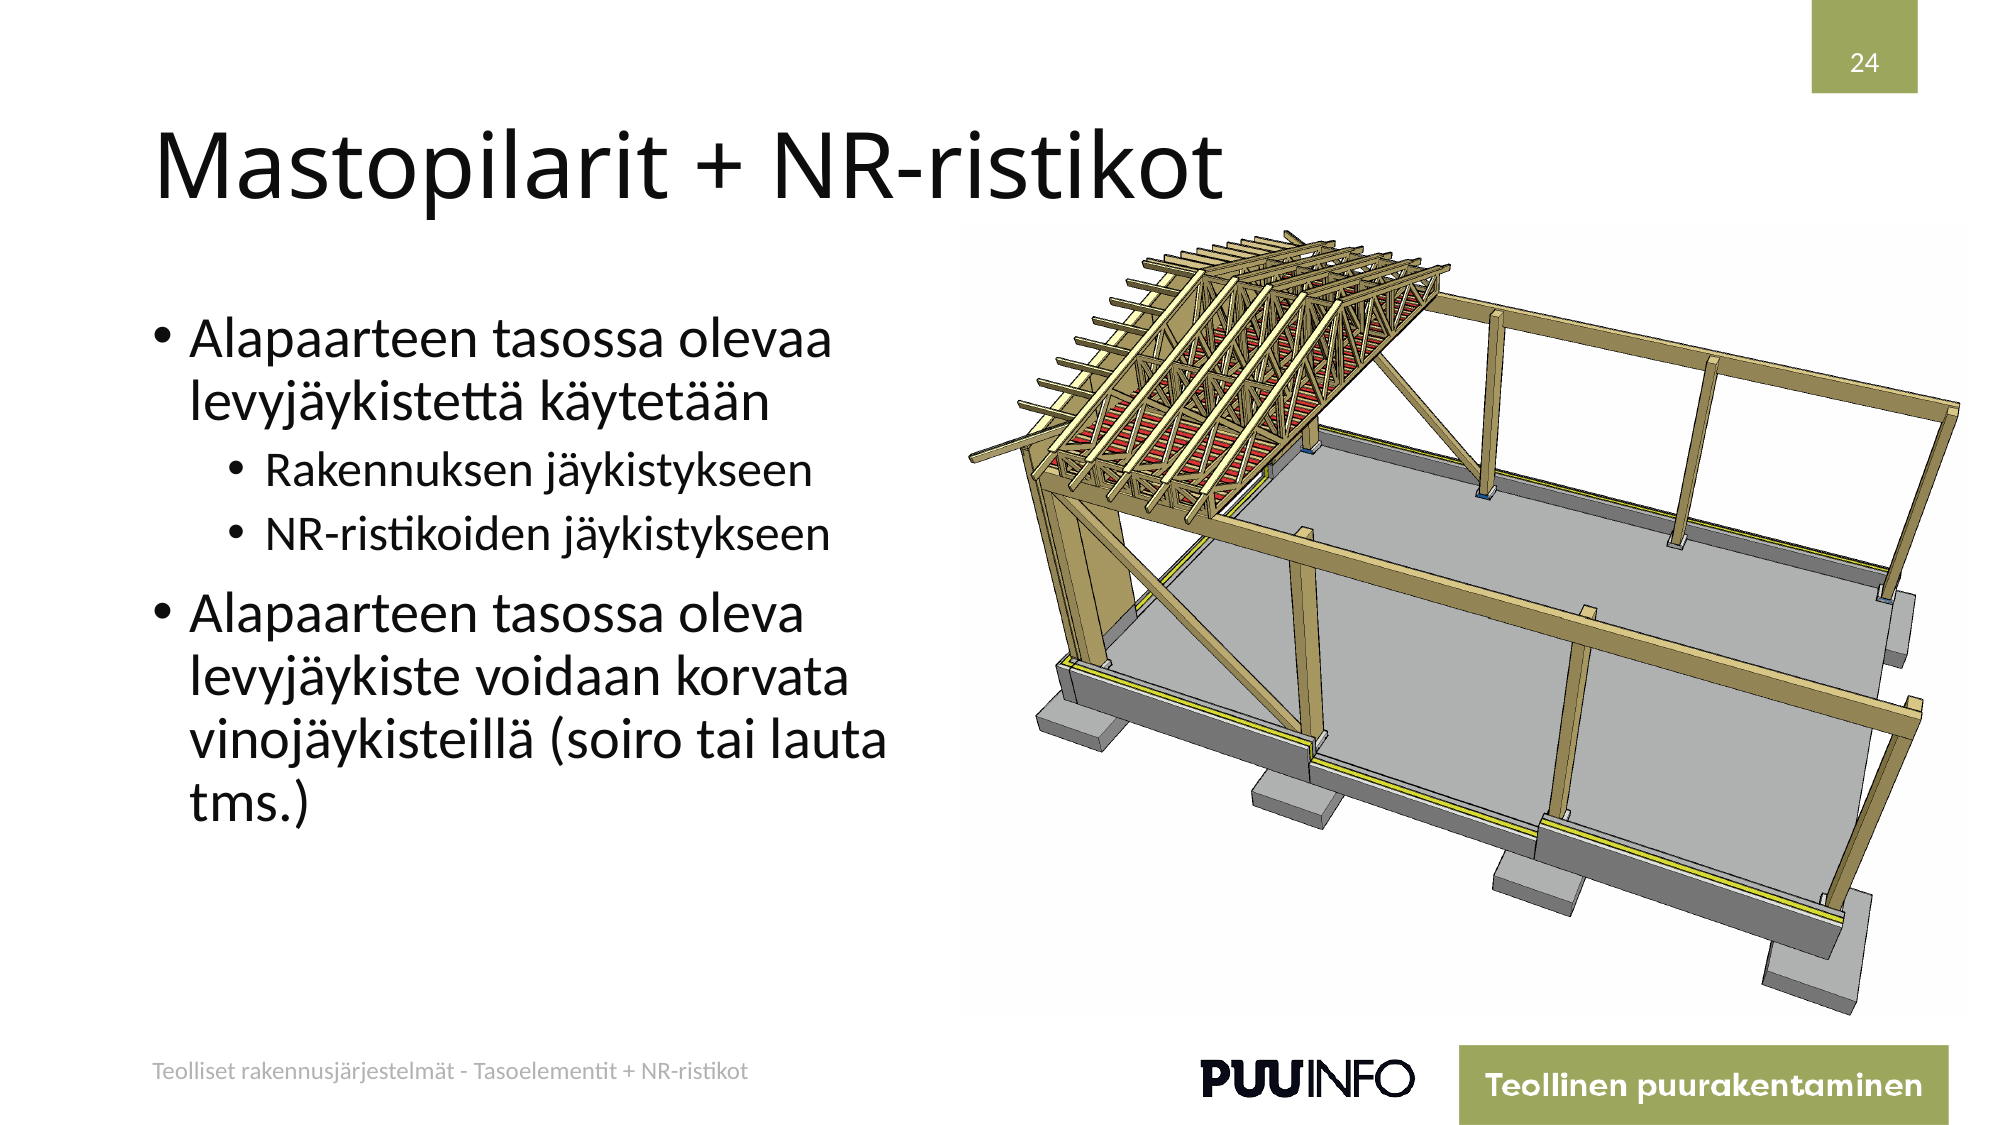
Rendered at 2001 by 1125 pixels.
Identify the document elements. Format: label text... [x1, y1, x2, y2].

footer Teolliset rakennusjärjestelmät - Tasoelementit + NR-ristikot [137, 1039, 813, 1100]
list Alapaarteen tasossa olevaa levyjäykistettä käytetään Rakennuksen jäykistykseen NR-ristikoiden jäykistykseen Alapaarteen tasossa oleva levyjäykiste voidaan korvata vinojäykisteillä (soiro tai lauta tms.) [137, 299, 959, 1014]
slide_number 24 [1811, 29, 1918, 93]
title Mastopilarit + NR-ristikot [137, 59, 1863, 278]
picture [0, 0, 2000, 1125]
